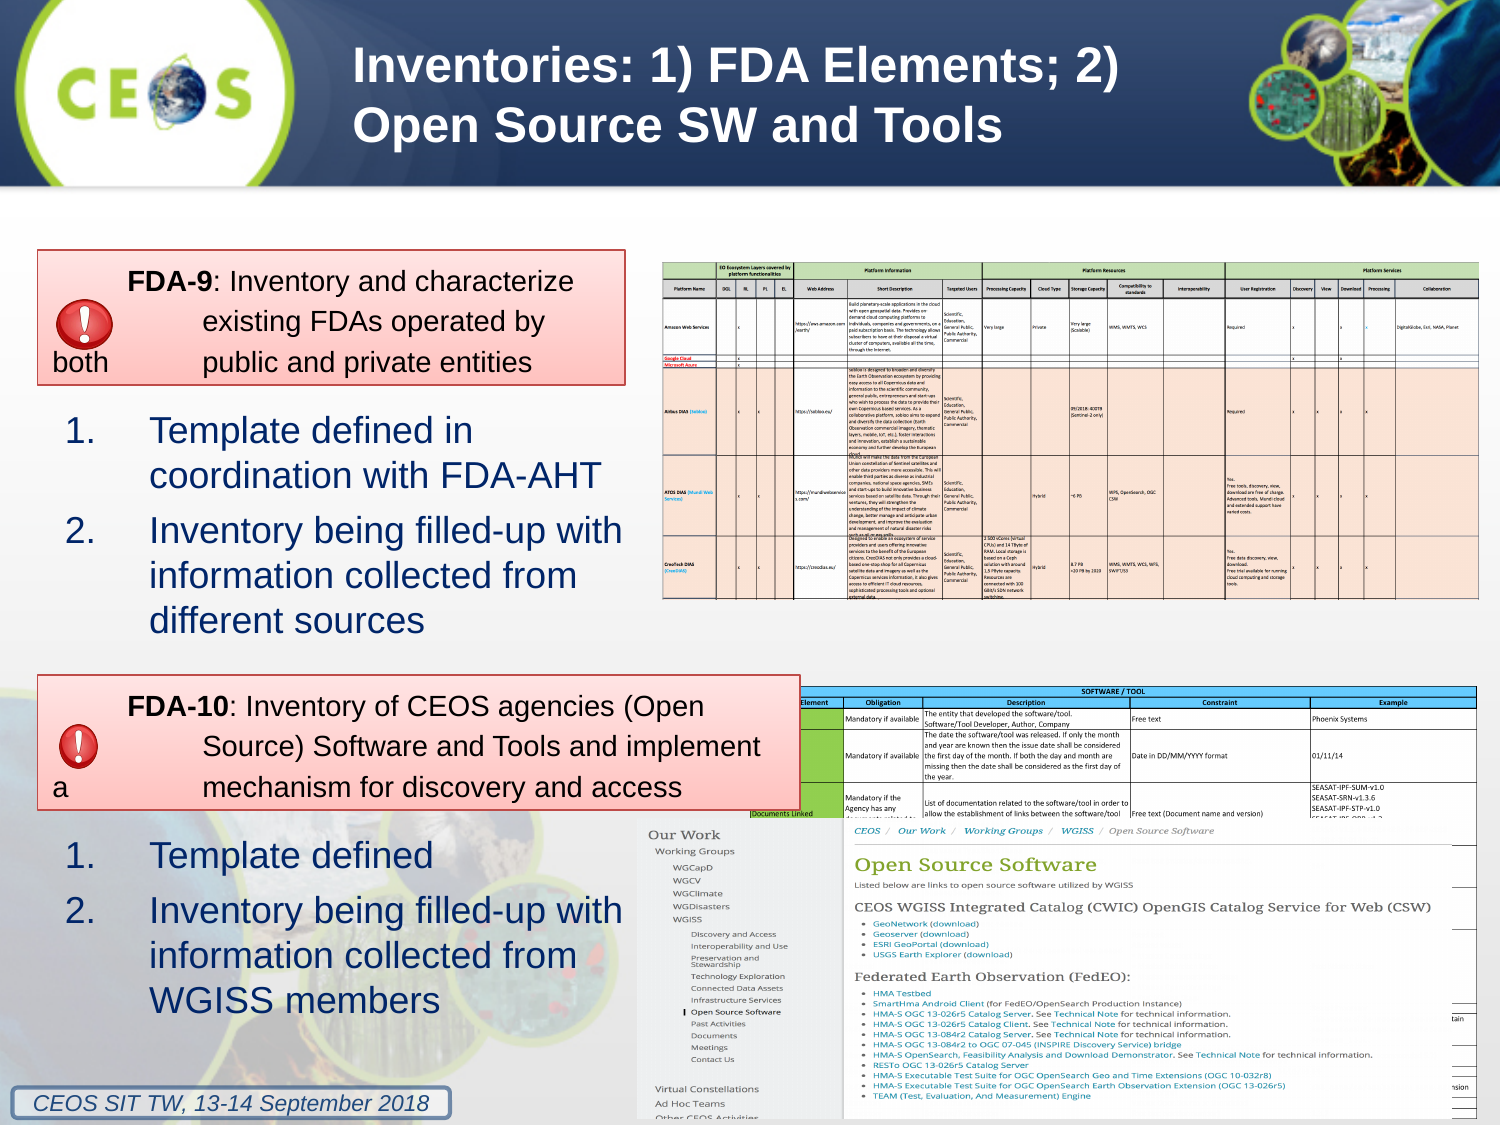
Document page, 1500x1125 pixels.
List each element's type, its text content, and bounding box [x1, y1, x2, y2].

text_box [37, 674, 801, 812]
picture [0, 0, 1500, 1125]
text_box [37, 249, 626, 387]
list Template defined in coordination with FDA-AHT Inventory being filled-up with information collected from different sources [50, 398, 650, 613]
text_box Template defined Inventory being filled-up with information collected from WGISS members [49, 823, 637, 1038]
list Inventories: 1) FDA Elements; 2) Open Source SW and Tools [337, 24, 1231, 113]
